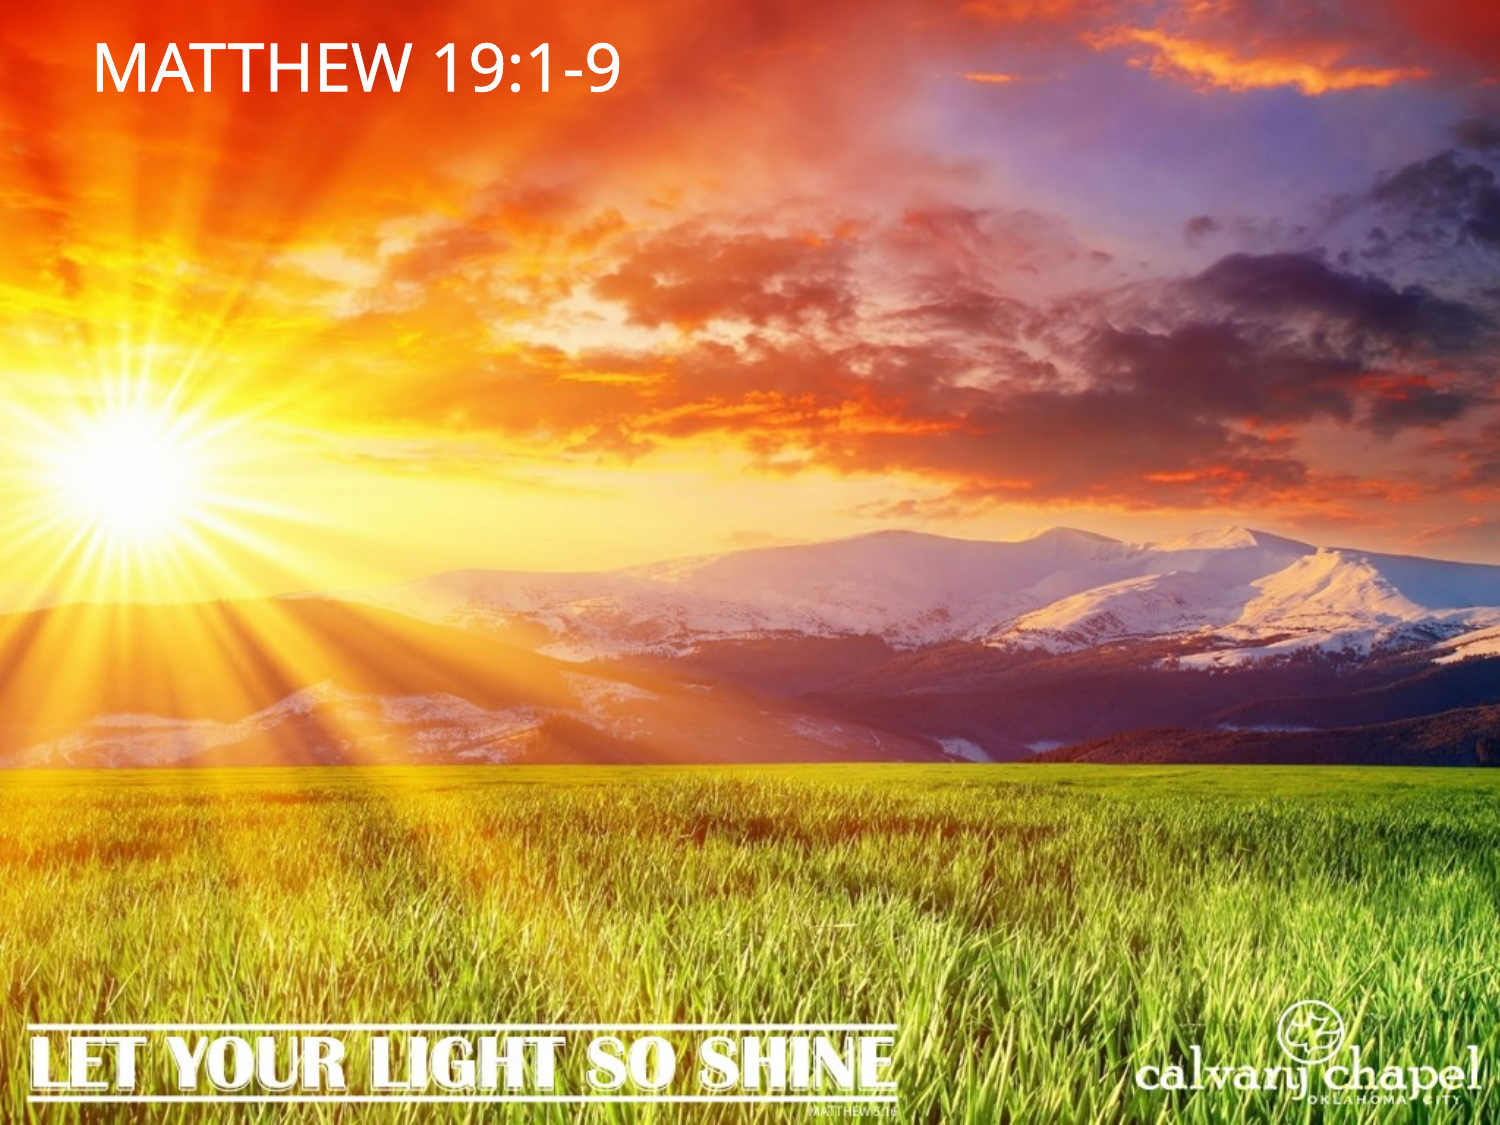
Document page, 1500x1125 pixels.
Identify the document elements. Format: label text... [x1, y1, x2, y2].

picture [0, 0, 1500, 1125]
text_box MATTHEW 19:1-9 [75, 17, 1354, 112]
